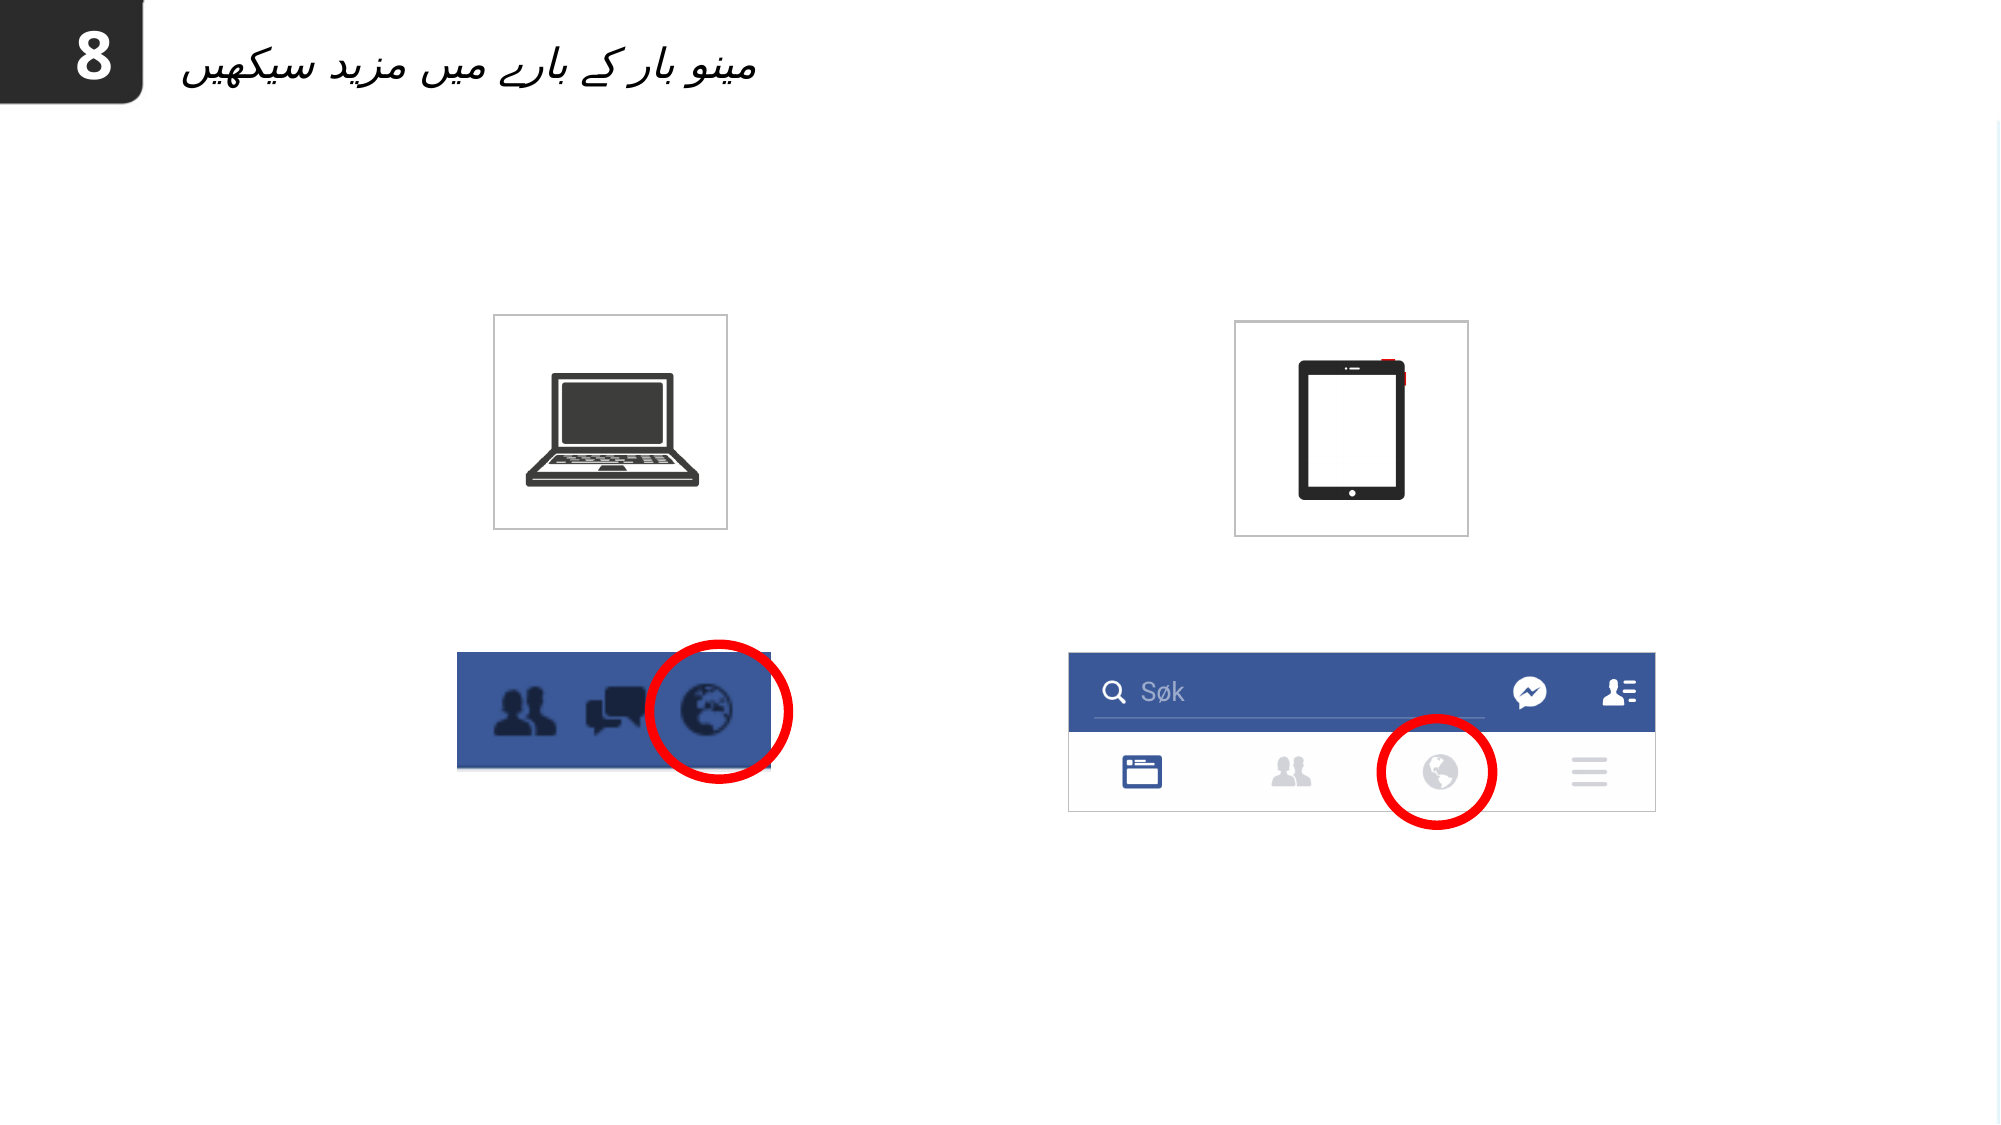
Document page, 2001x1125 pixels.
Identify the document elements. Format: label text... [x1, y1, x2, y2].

text_box [684, 643, 754, 652]
text_box 8 [60, 20, 188, 95]
text_box [493, 314, 728, 530]
text_box [1234, 320, 1469, 537]
picture [0, 0, 2000, 1124]
text_box [1398, 812, 1476, 827]
text_box [771, 665, 790, 758]
title مینو بار کے بارے میں مزید سیکھیں [188, 34, 1864, 95]
text_box [685, 772, 753, 781]
